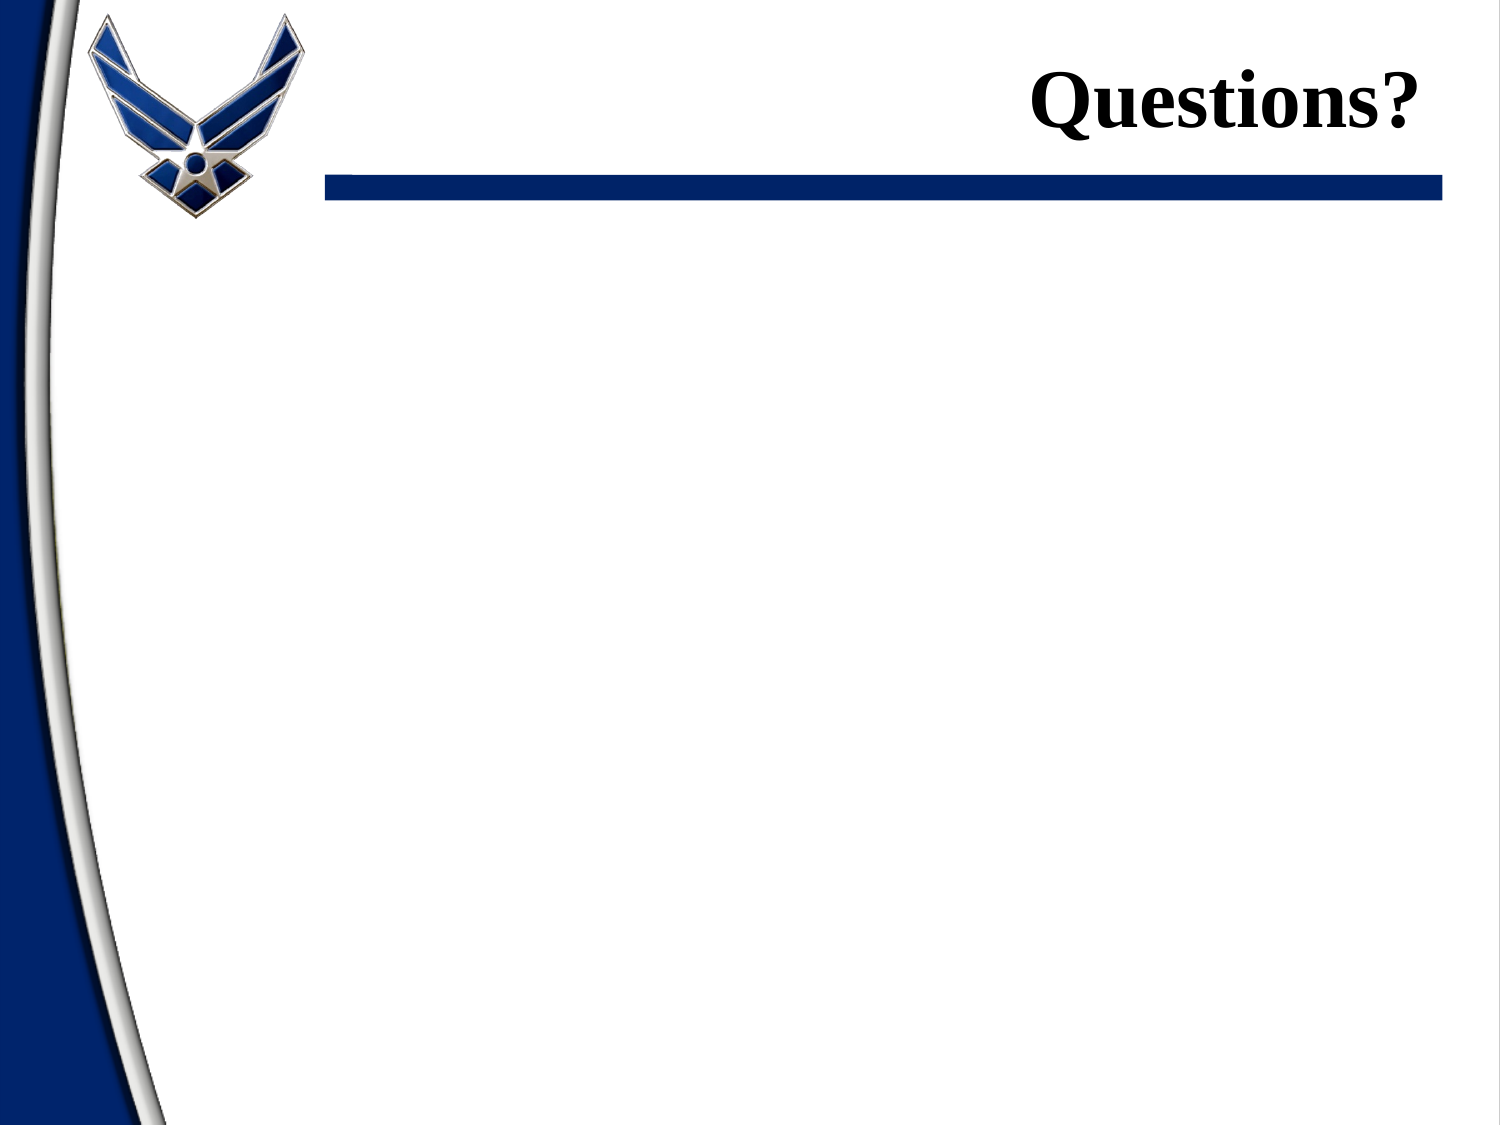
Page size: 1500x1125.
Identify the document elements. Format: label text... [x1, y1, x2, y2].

picture [0, 0, 1500, 1125]
title Questions? [87, 0, 1438, 188]
